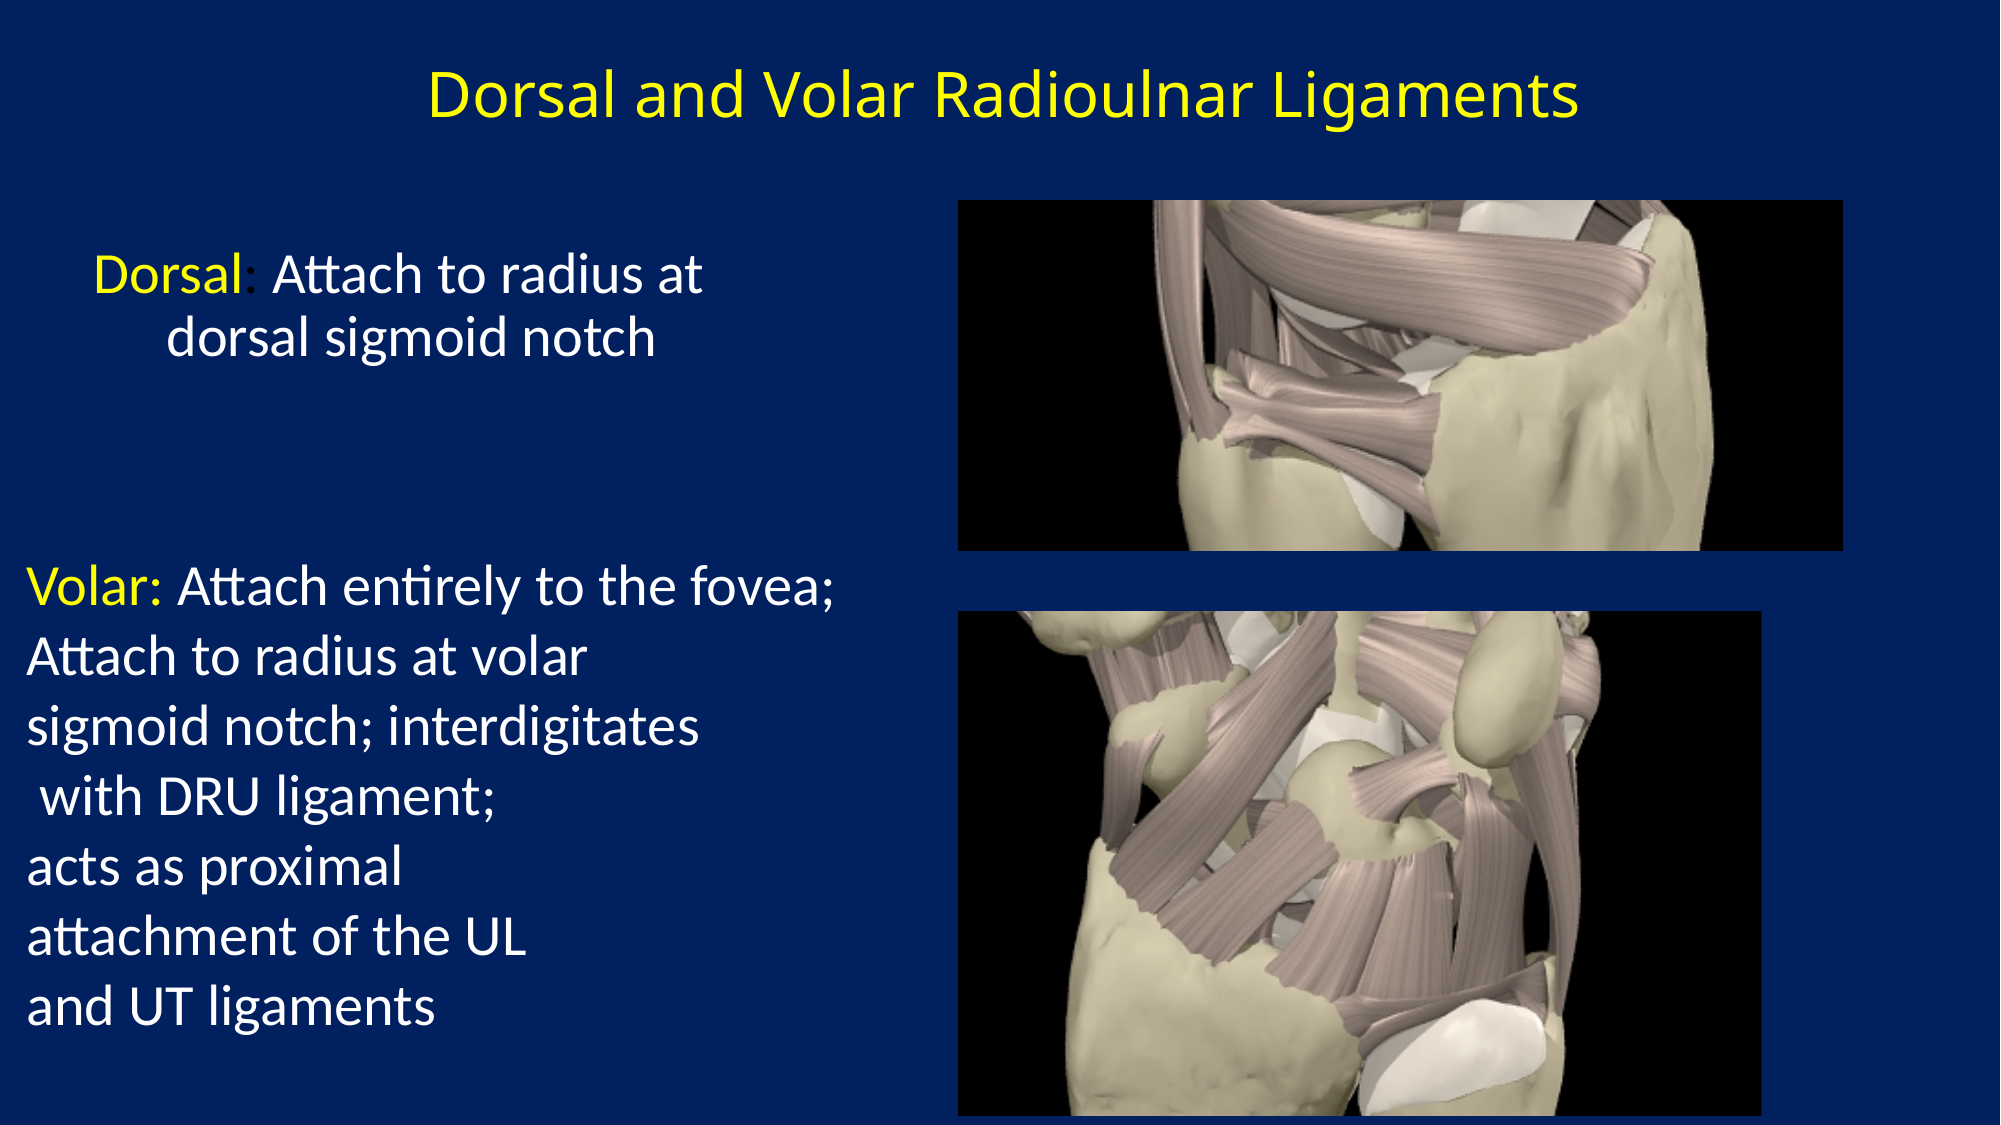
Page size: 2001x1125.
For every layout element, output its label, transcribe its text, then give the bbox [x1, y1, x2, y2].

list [958, 199, 1843, 551]
text_box Volar: Attach entirely to the fovea; Attach to radius at volar sigmoid notch; interdigitates with DRU ligament; acts as proximal attachment of the UL and UT ligaments [0, 540, 997, 1090]
picture [958, 611, 1762, 1116]
title Dorsal and Volar Radioulnar Ligaments [324, 32, 1675, 163]
list Dorsal: Attach to radius at dorsal sigmoid notch [37, 187, 800, 425]
